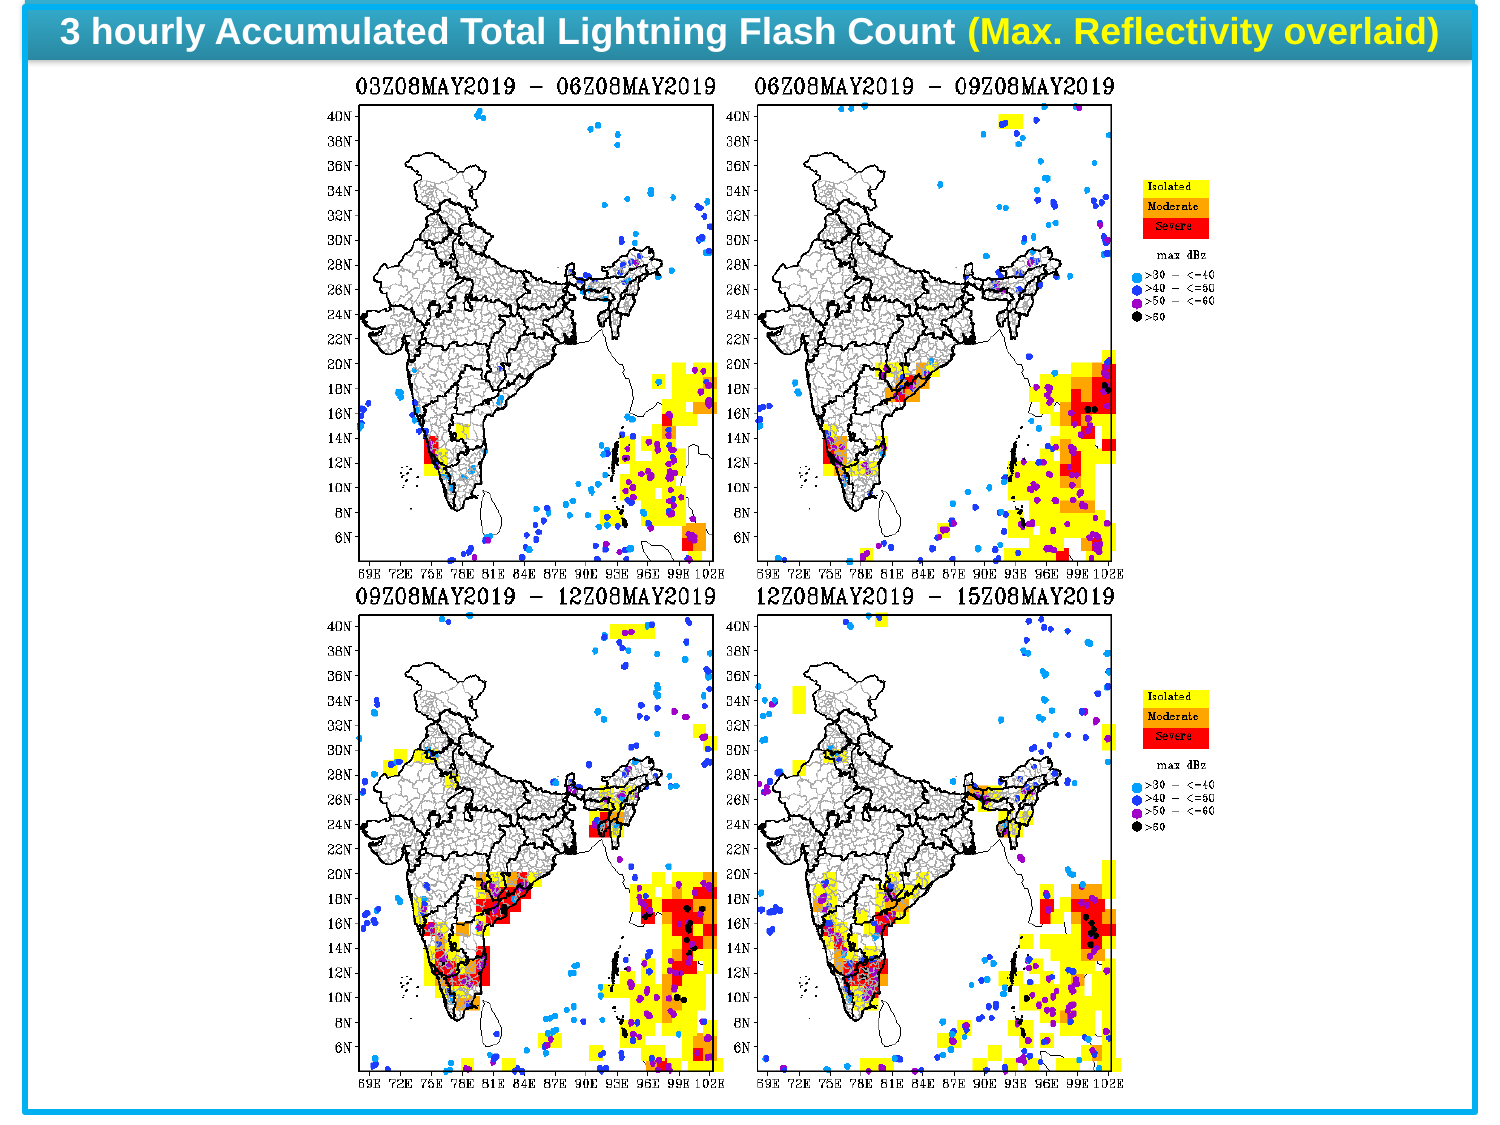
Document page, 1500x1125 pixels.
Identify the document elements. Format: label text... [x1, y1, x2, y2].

picture [327, 77, 1214, 1088]
text_box [23, 5, 1477, 1114]
text_box 3 hourly Accumulated Total Lightning Flash Count (Max. Reflectivity overlaid) [24, 0, 1475, 5]
